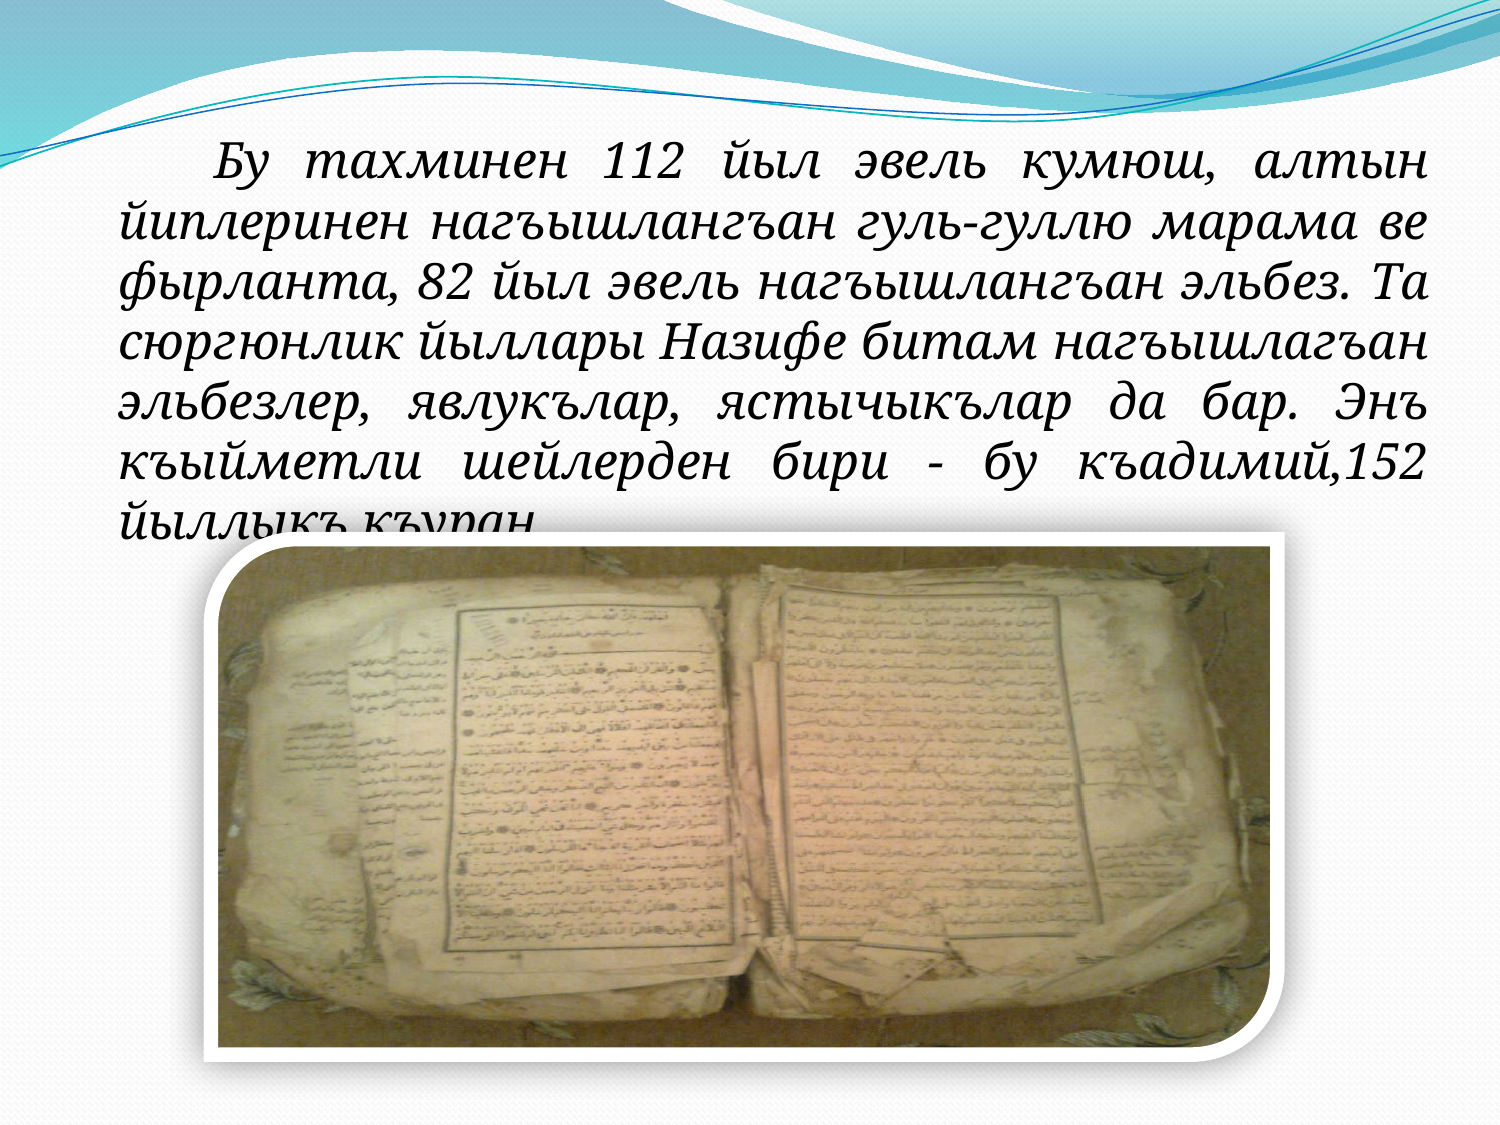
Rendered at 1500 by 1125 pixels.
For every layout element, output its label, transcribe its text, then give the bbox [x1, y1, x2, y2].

picture [210, 538, 1278, 1055]
list Бу тахминен 112 йыл эвель кумюш, алтын йиплеринен нагъышлангъан гуль-гуллю марама ве фырланта, 82 йыл эвель нагъышлангъан эльбез. Та сюргюнлик йыллары Назифе битам нагъышлагъан эльбезлер, явлукълар, ястычыкълар да бар. Энъ къыйметли шейлерден бири - бу къадимий,152 йыллыкъ къуран. [58, 117, 1444, 1061]
